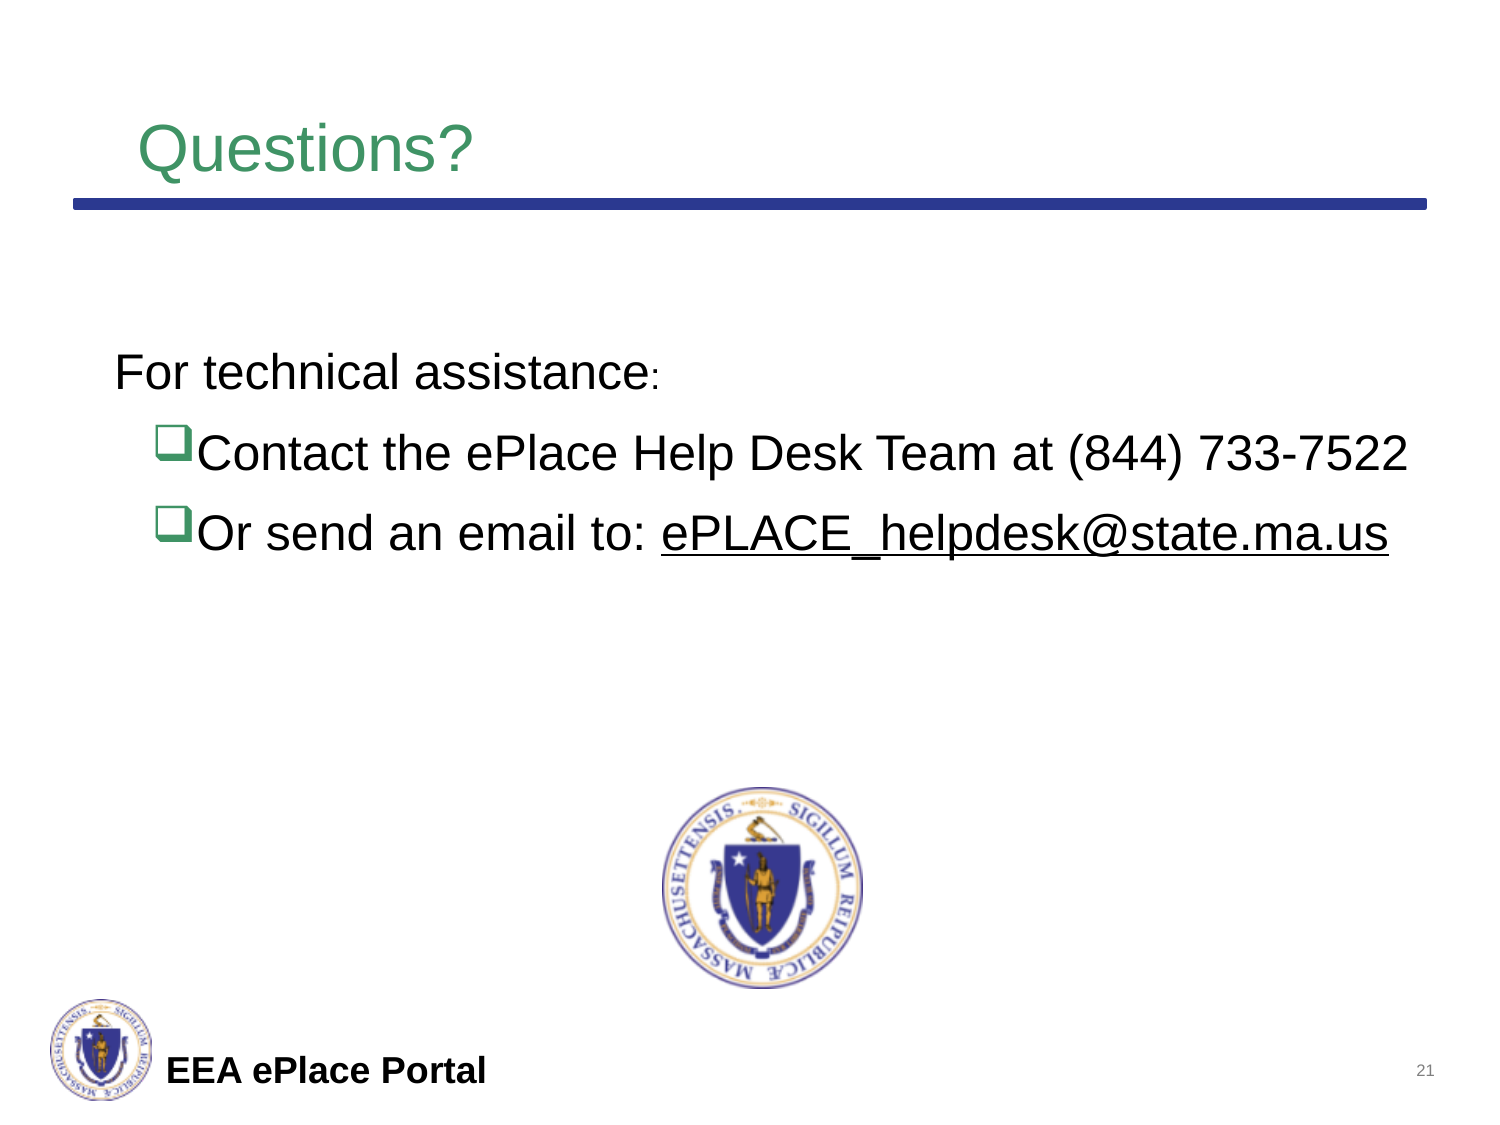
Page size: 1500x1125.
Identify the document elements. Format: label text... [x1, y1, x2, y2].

slide_number 21 [1100, 1052, 1450, 1088]
title Questions? [122, 83, 1398, 193]
picture [662, 787, 863, 989]
list For technical assistance: Contact the ePlace Help Desk Team at (844) 733-7522 Or send an email to: ePLACE_helpdesk@state.ma.us [99, 331, 1450, 655]
picture [50, 999, 152, 1101]
